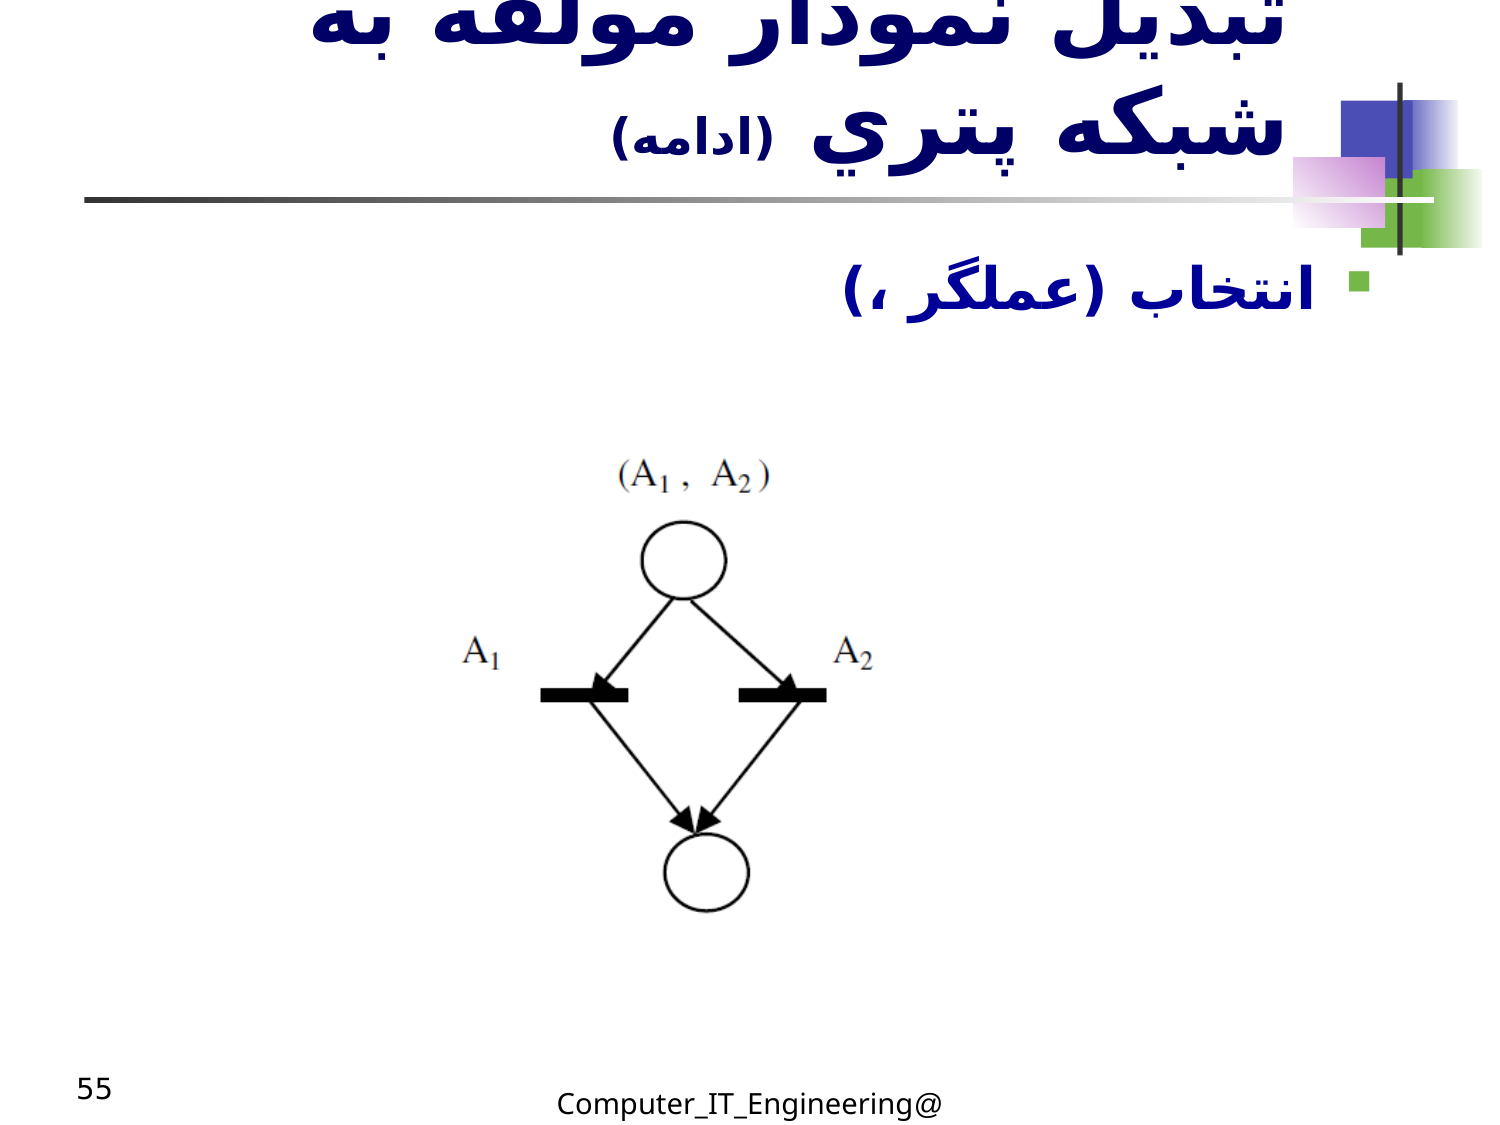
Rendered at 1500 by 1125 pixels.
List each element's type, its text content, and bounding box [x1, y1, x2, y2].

list انتخاب (عملگر ،) [64, 243, 1388, 1059]
title تبديل نمودار مولفه به شبكه پتري (ادامه) [76, 42, 1306, 181]
text_box @Computer_IT_Engineering [541, 1078, 959, 1125]
slide_number 55 [40, 1049, 148, 1125]
picture [418, 432, 940, 929]
